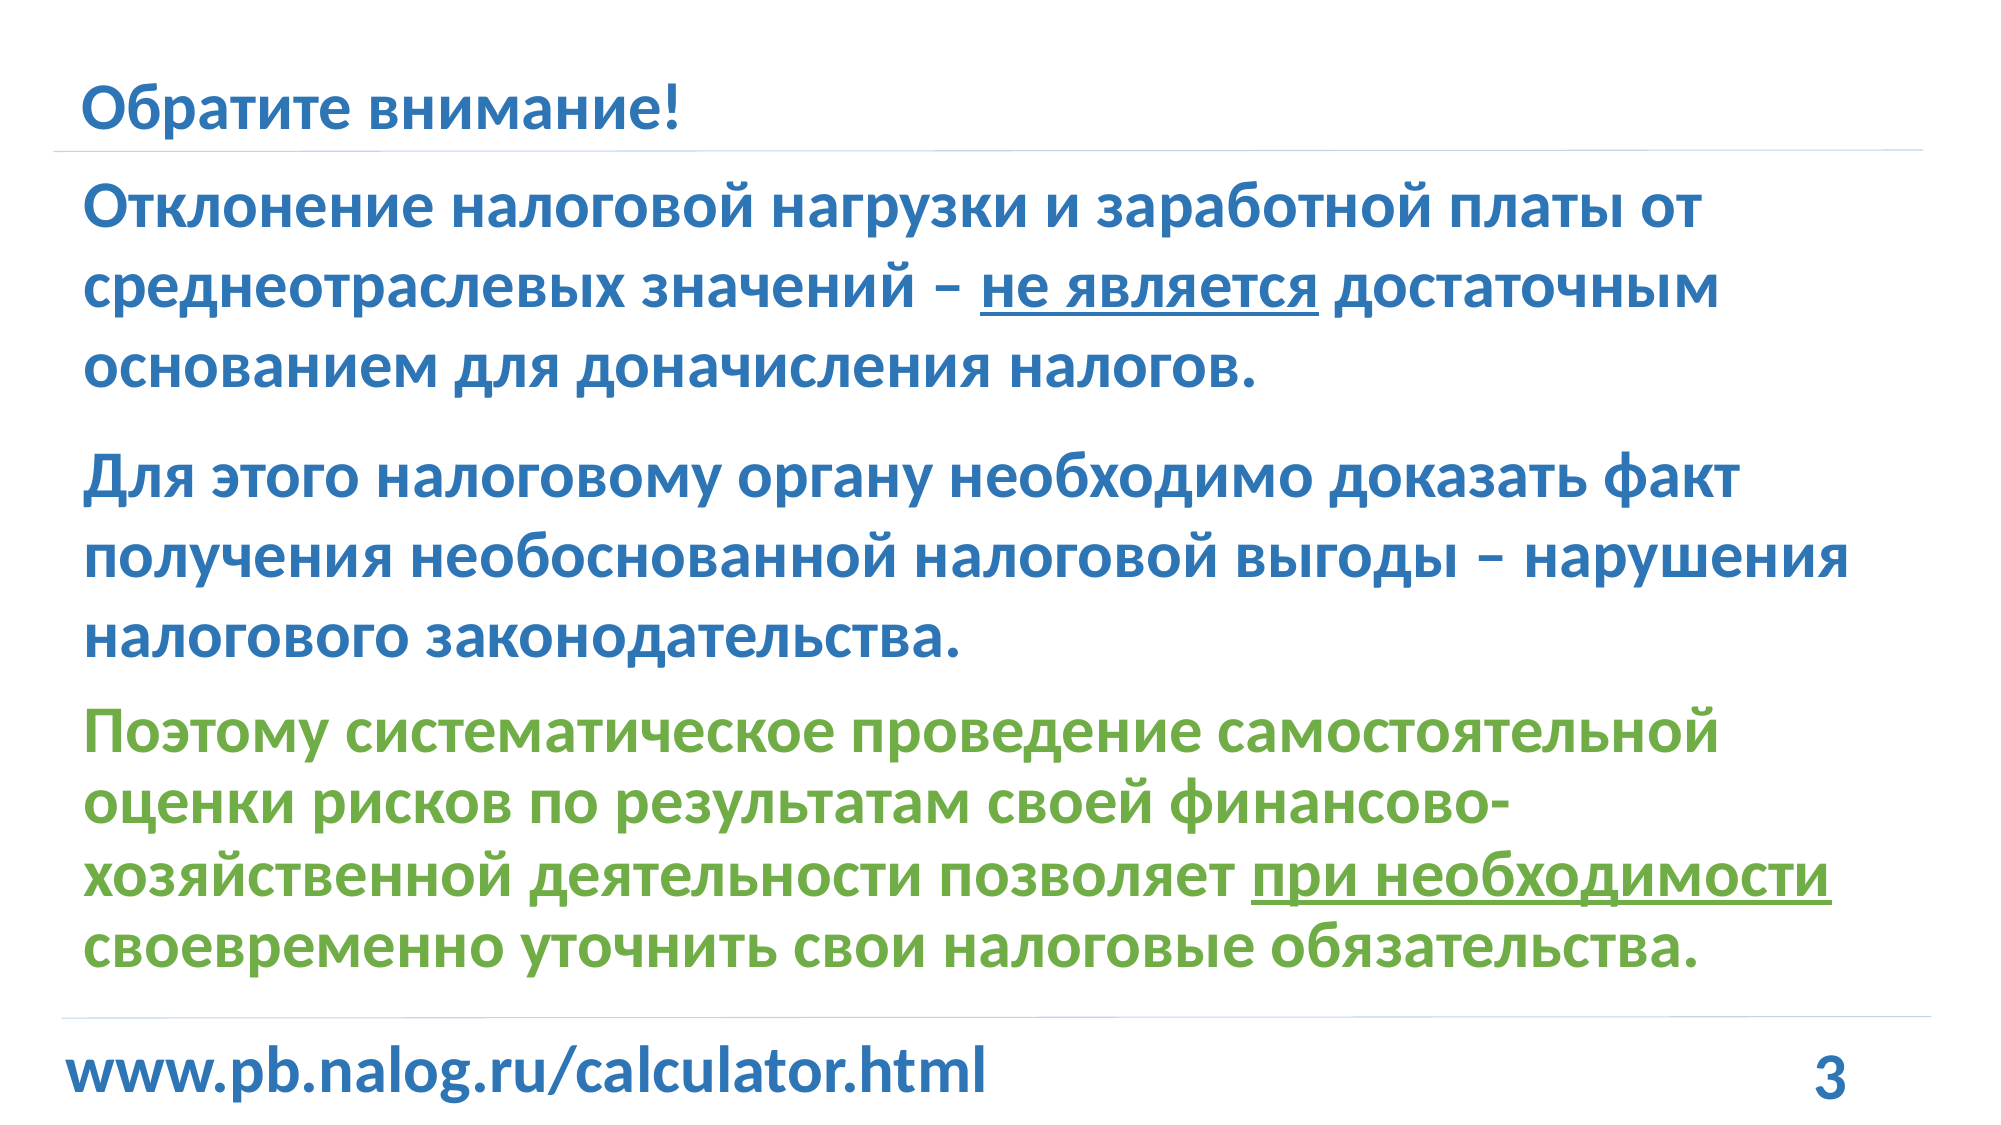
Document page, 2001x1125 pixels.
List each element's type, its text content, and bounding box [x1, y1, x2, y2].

text_box Отклонение налоговой нагрузки и заработной платы от среднеотраслевых значений – не является достаточным основанием для доначисления налогов. Для этого налоговому органу необходимо доказать факт получения необоснованной налоговой выгоды – нарушения налогового законодательства. Поэтому систематическое проведение самостоятельной оценки рисков по результатам своей финансово-хозяйственной деятельности позволяет при необходимости своевременно уточнить свои налоговые обязательства. [68, 450, 1909, 758]
title Обратите внимание! [66, 152, 1907, 237]
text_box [50, 918, 1932, 1115]
title Обратите внимание! [66, 0, 1907, 150]
